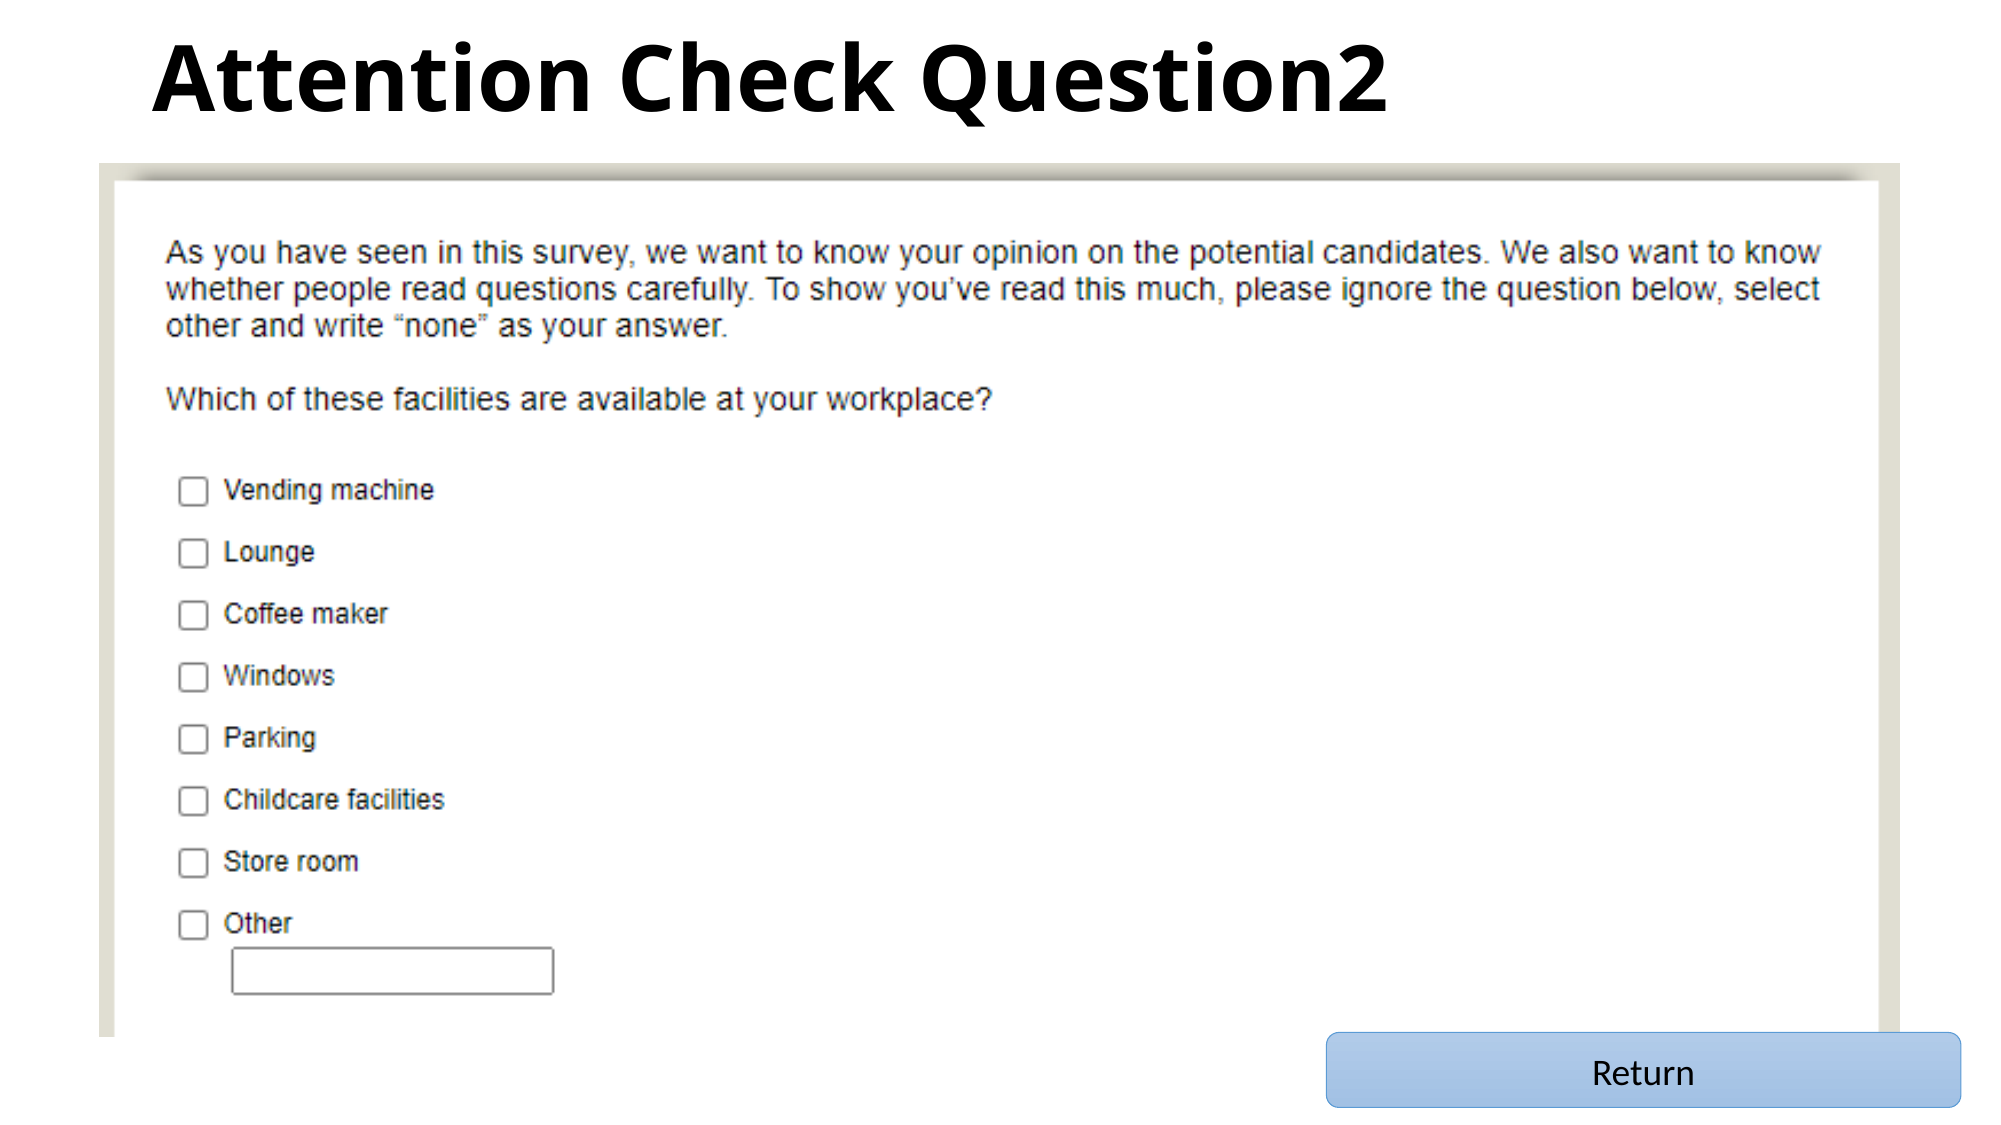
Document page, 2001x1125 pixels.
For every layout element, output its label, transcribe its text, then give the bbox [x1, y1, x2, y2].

title Attention Check Question2 [137, 0, 1863, 163]
picture [99, 163, 1900, 1037]
text_box Return [1325, 1031, 1962, 1108]
